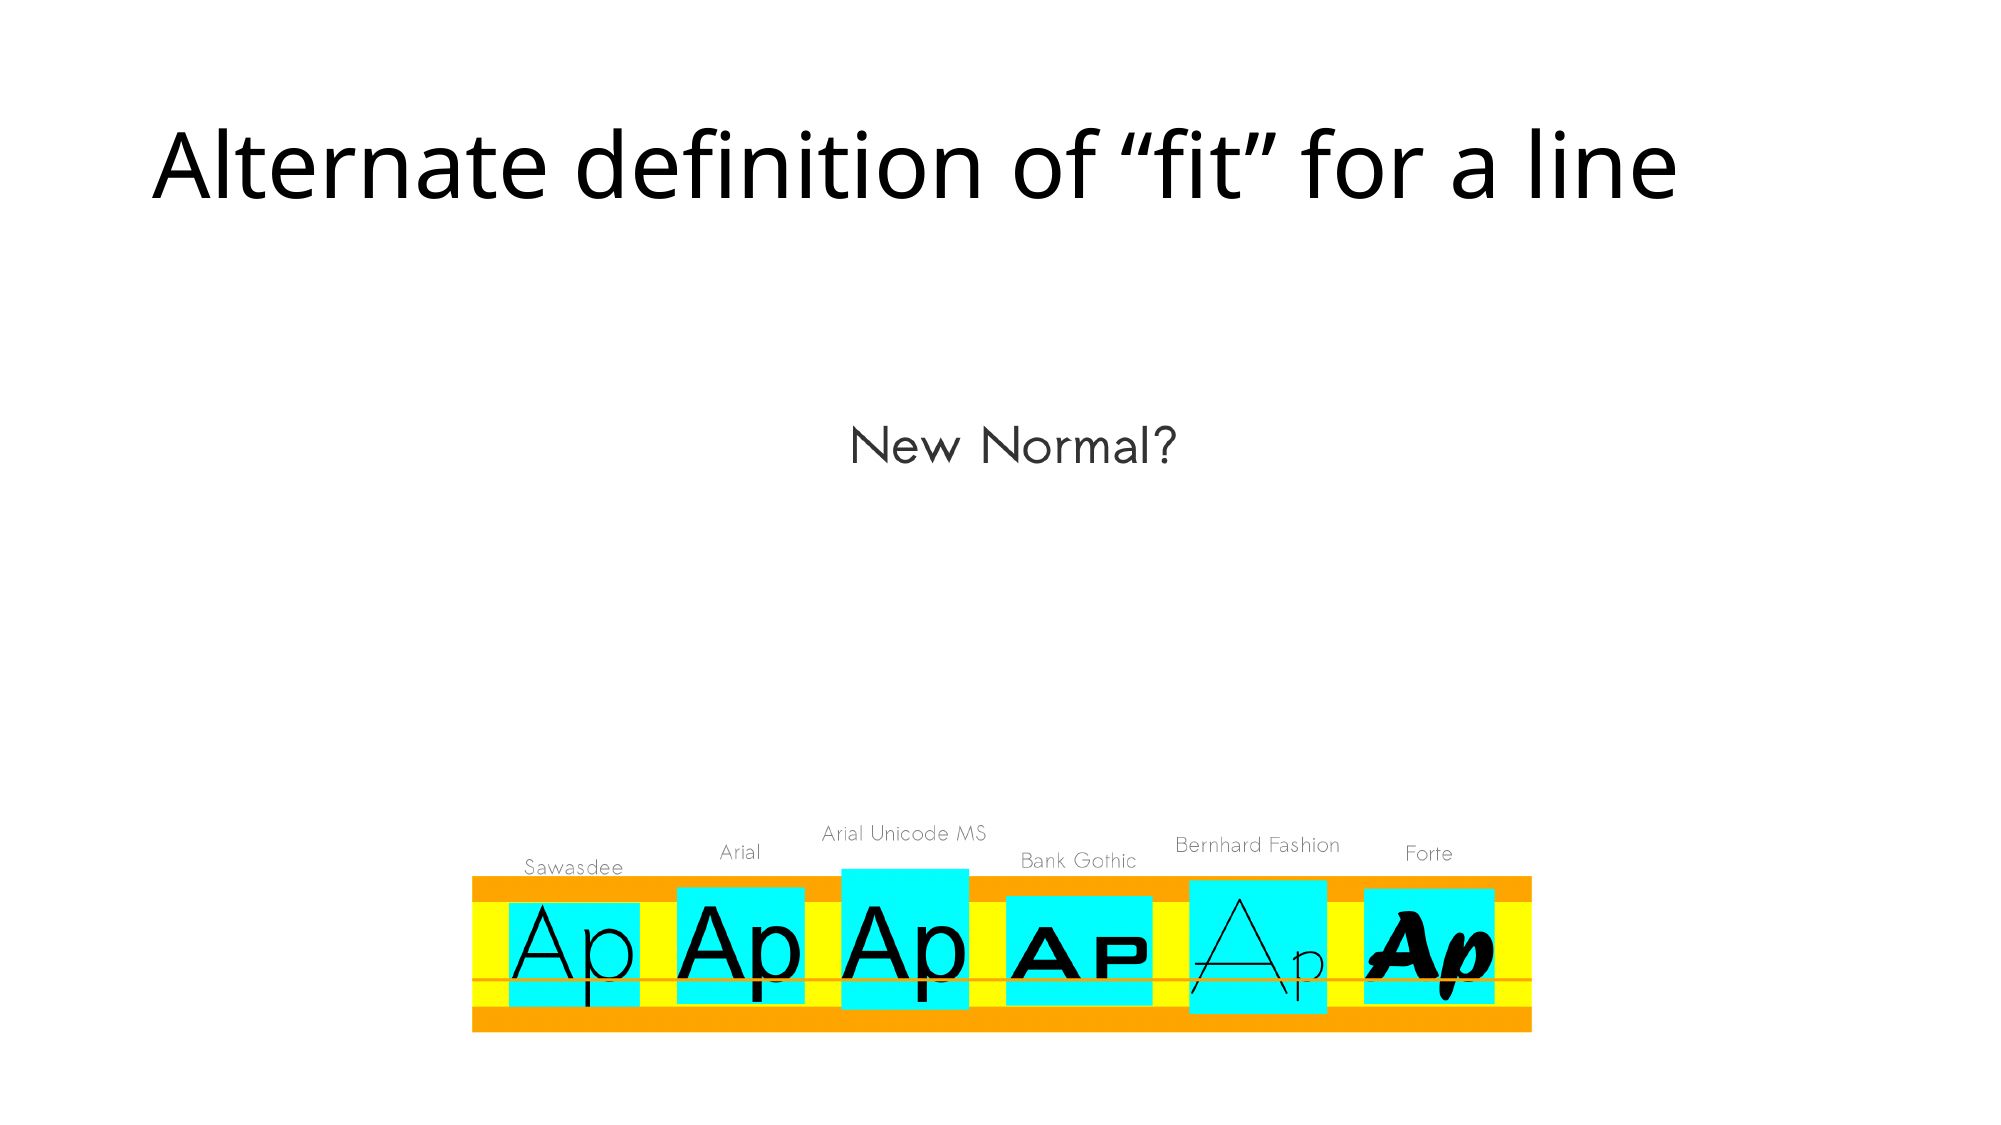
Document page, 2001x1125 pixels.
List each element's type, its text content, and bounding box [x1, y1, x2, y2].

title Alternate definition of “fit” for a line [137, 59, 1863, 278]
picture [217, 277, 1810, 1125]
